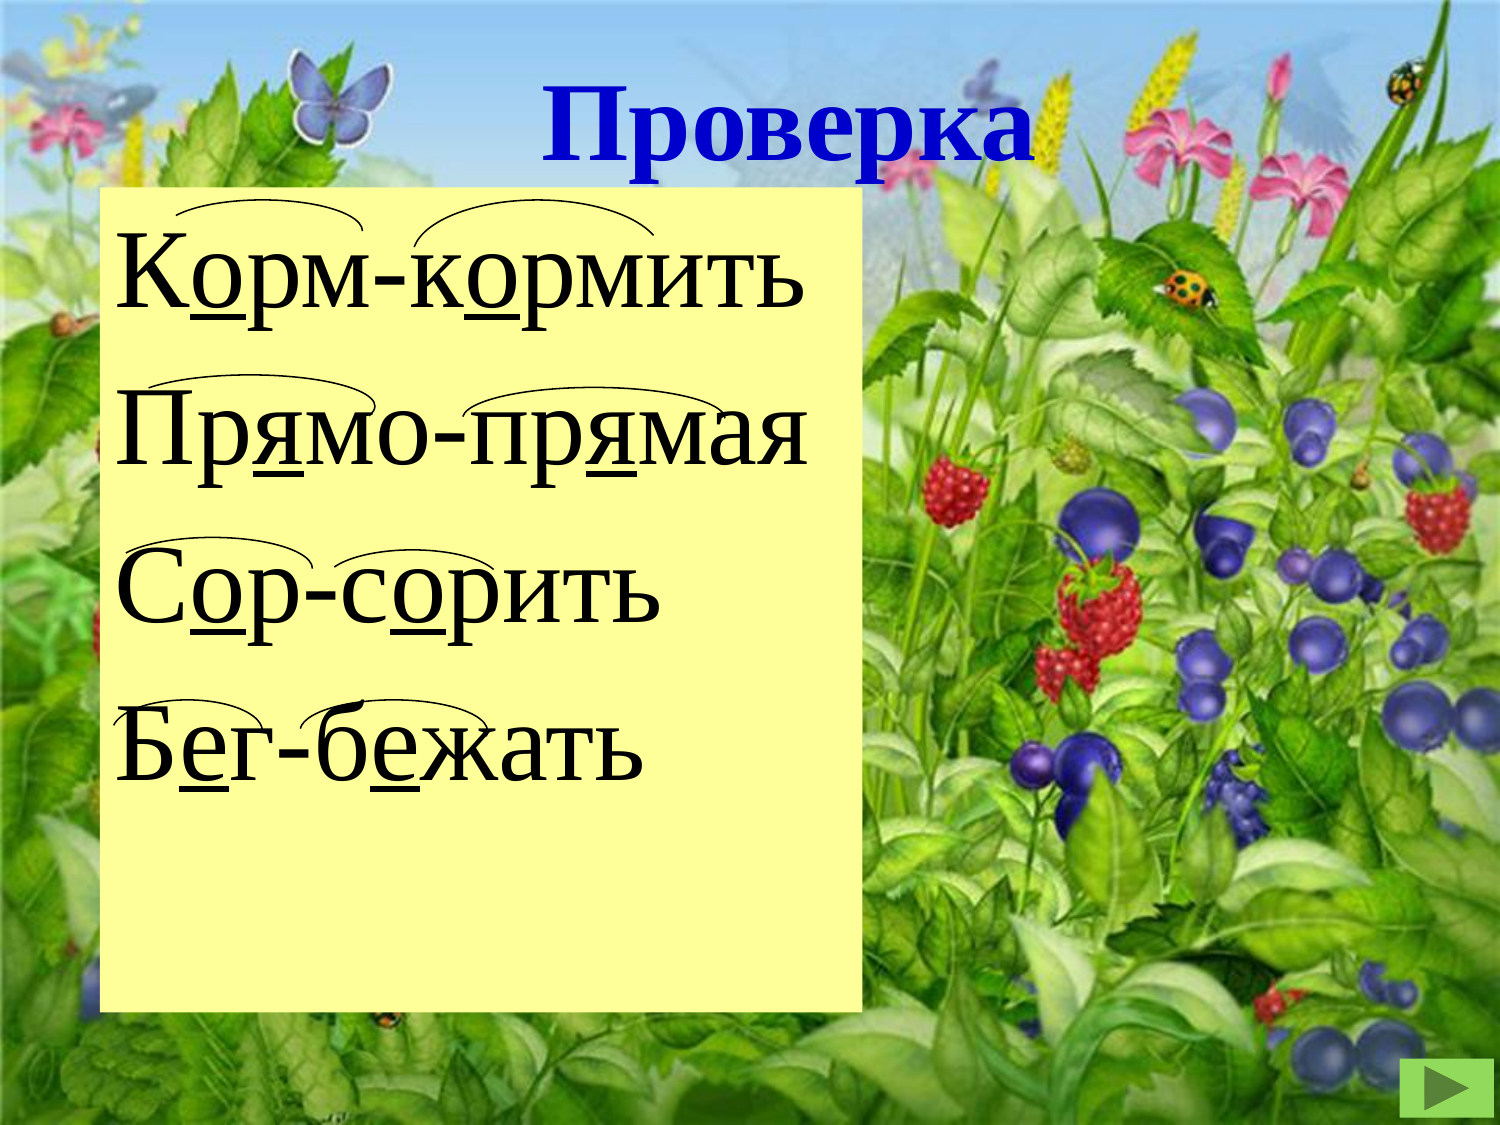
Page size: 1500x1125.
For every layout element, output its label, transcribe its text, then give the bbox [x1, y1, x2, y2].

text_box [333, 549, 495, 582]
picture [0, 0, 1500, 1125]
text_box [462, 386, 726, 419]
title Проверка [23, 0, 1105, 97]
text_box [148, 374, 376, 417]
text_box [175, 199, 364, 232]
text_box [1399, 1058, 1494, 1118]
text_box [299, 699, 489, 737]
text_box [125, 536, 314, 569]
text_box [113, 699, 264, 732]
list Корм-кормить Прямо-прямая Сор-сорить Бег-бежать [99, 187, 863, 1013]
text_box [413, 199, 655, 257]
